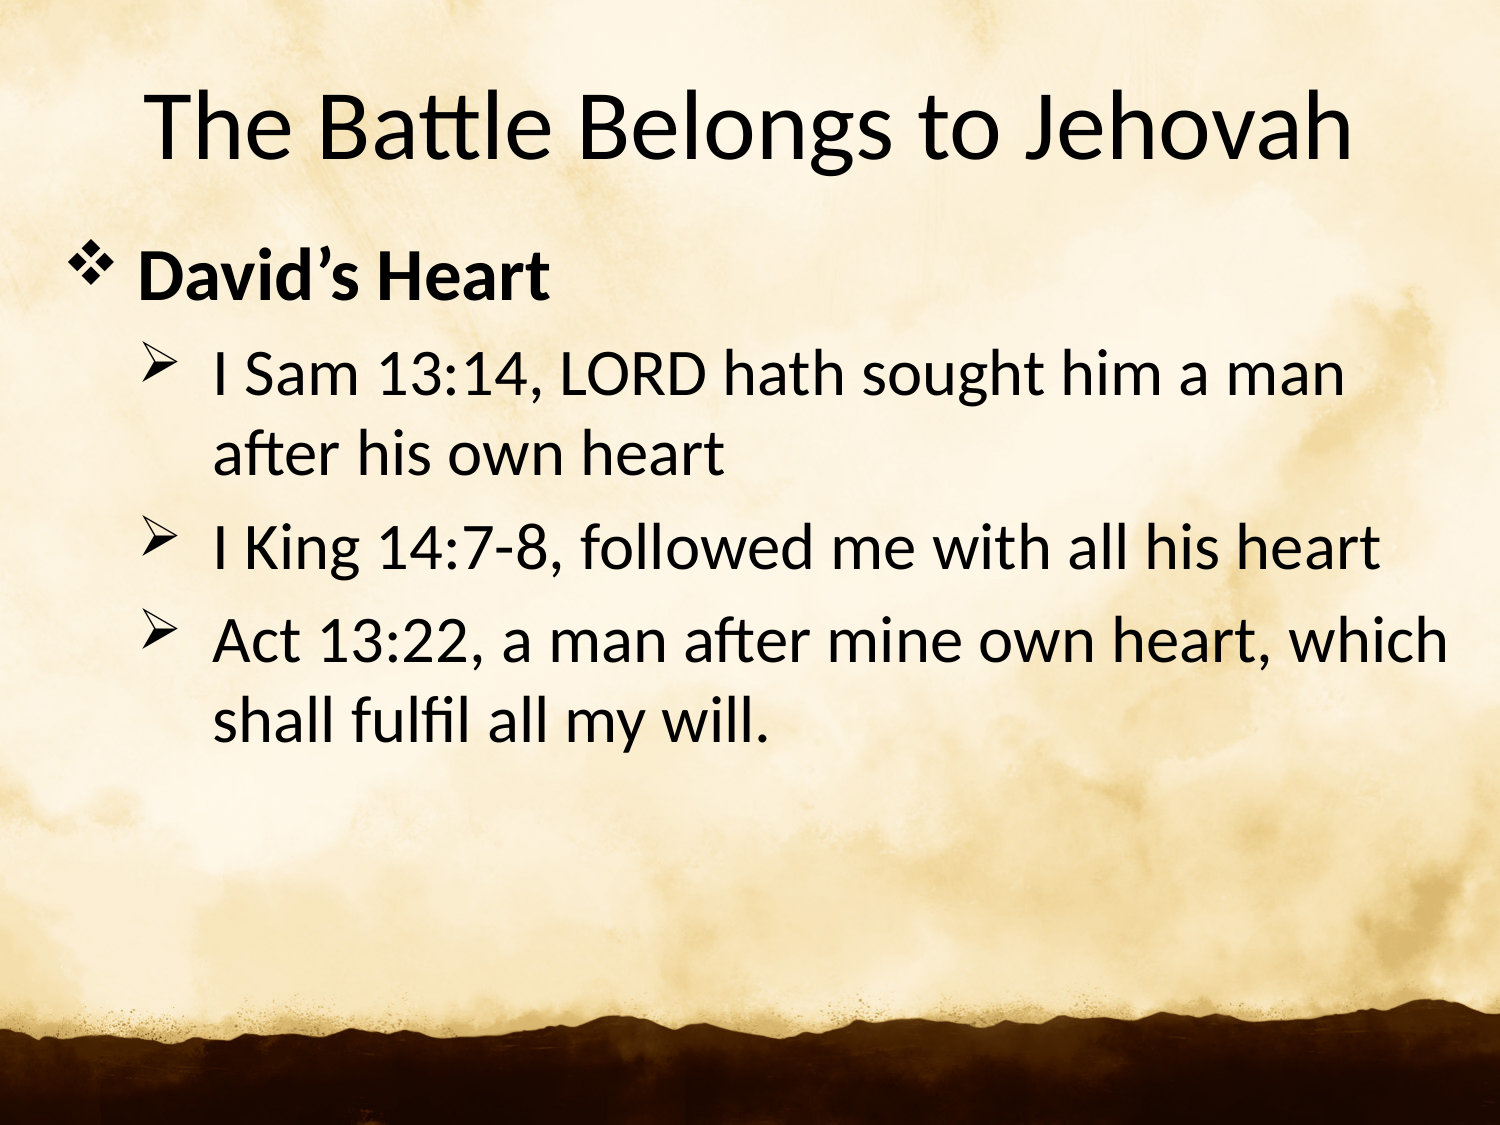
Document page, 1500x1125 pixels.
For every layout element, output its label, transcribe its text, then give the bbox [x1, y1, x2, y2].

picture [0, 0, 1500, 1125]
list David’s Heart I Sam 13:14, LORD hath sought him a man after his own heart I King 14:7-8, followed me with all his heart Act 13:22, a man after mine own heart, which shall fulfil all my will. [47, 218, 1473, 1005]
title The Battle Belongs to Jehovah [75, 45, 1425, 195]
